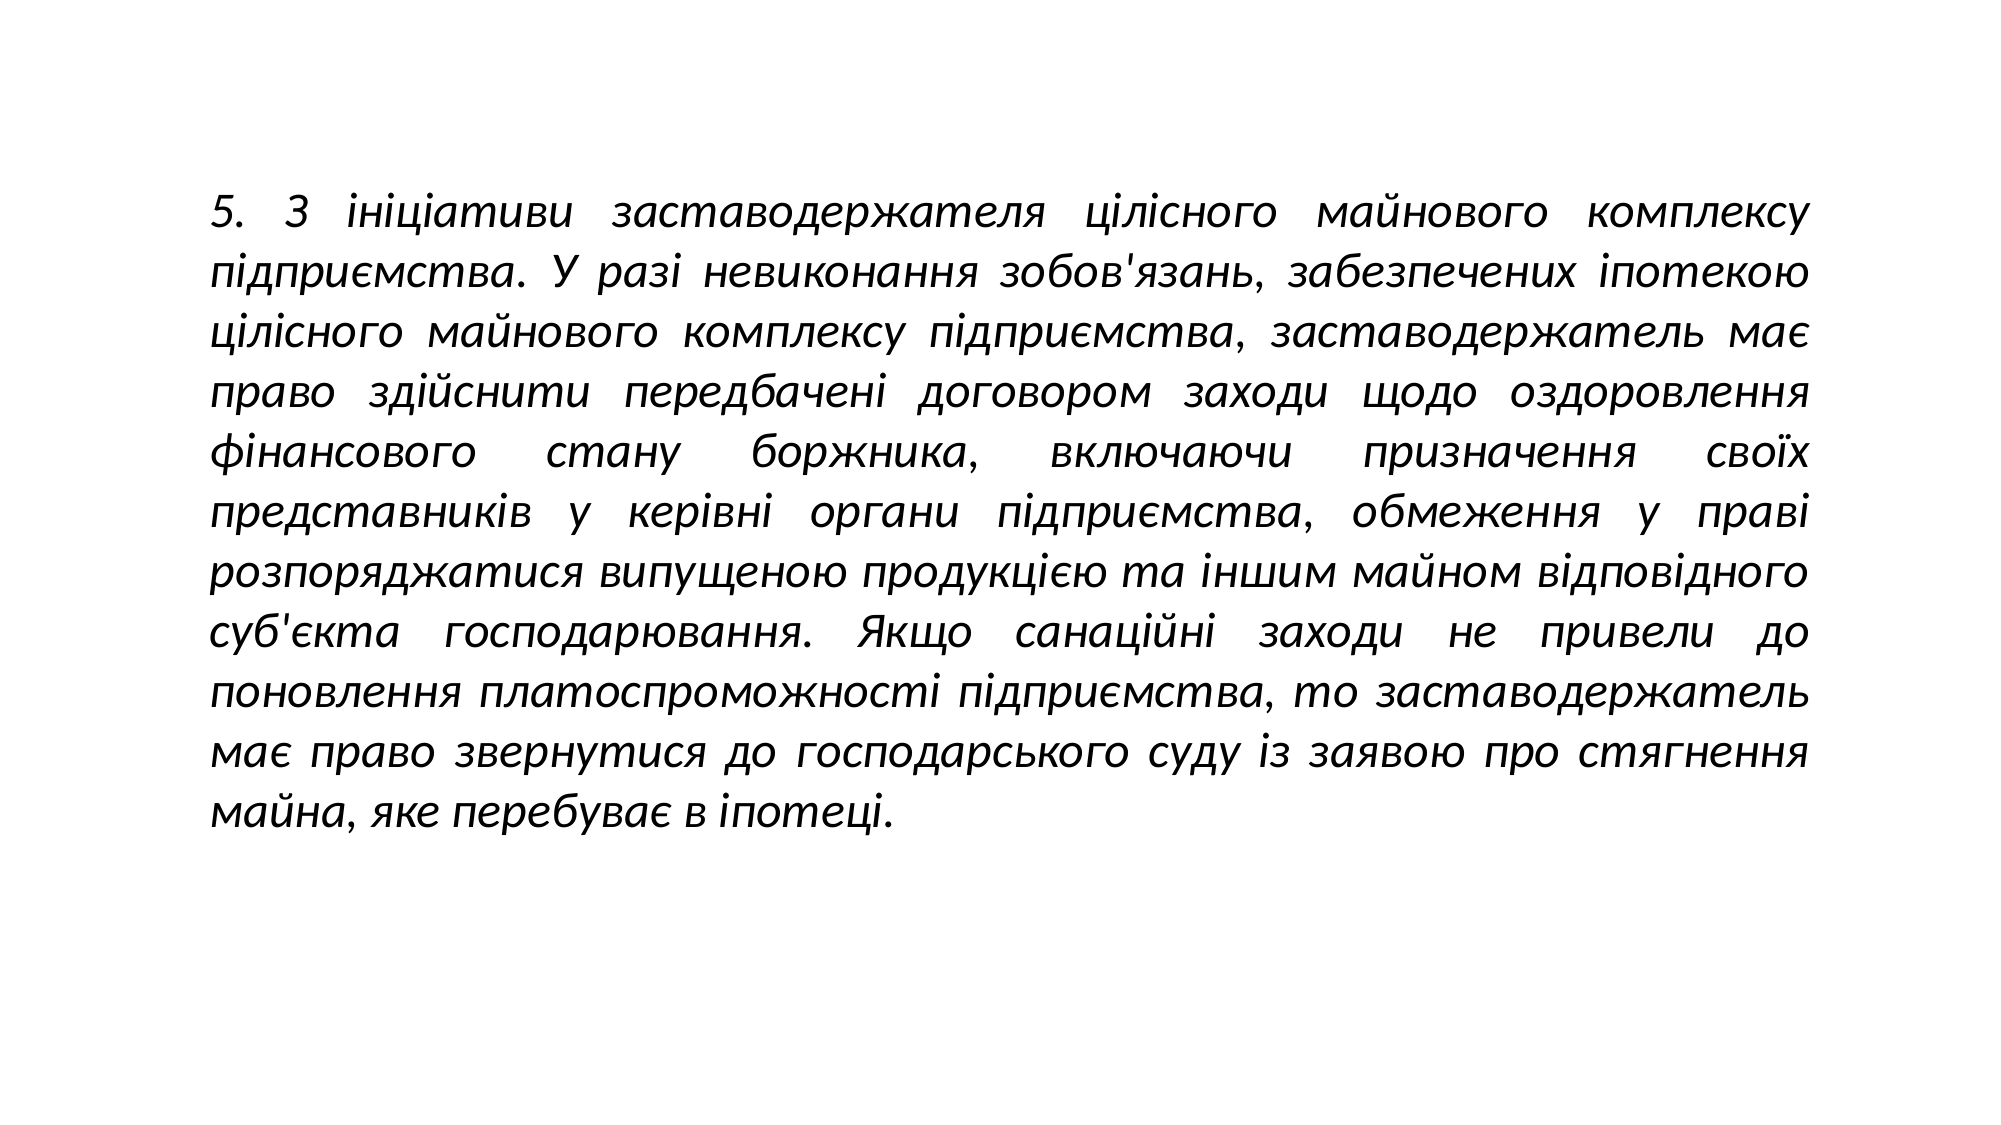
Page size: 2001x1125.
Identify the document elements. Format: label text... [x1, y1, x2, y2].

text_box 5. З ініціативи заставодержателя цілісного майнового комплексу підприємства. У разі невиконання зобов'язань, забезпечених іпотекою цілісного майнового комплексу підприємства, заставодержатель має право здійснити передбачені договором заходи щодо оздоровлення фінансового стану боржника, включаючи призначення своїх представників у керівні органи підприємства, обмеження у праві розпоряджатися випущеною продукцією та іншим майном відповідного суб'єкта господарювання. Якщо санаційні заходи не привели до поновлення платоспроможності підприємства, то заставодержатель має право звернутися до господарського суду із заявою про стягнення майна, яке перебуває в іпотеці. [194, 170, 1826, 906]
